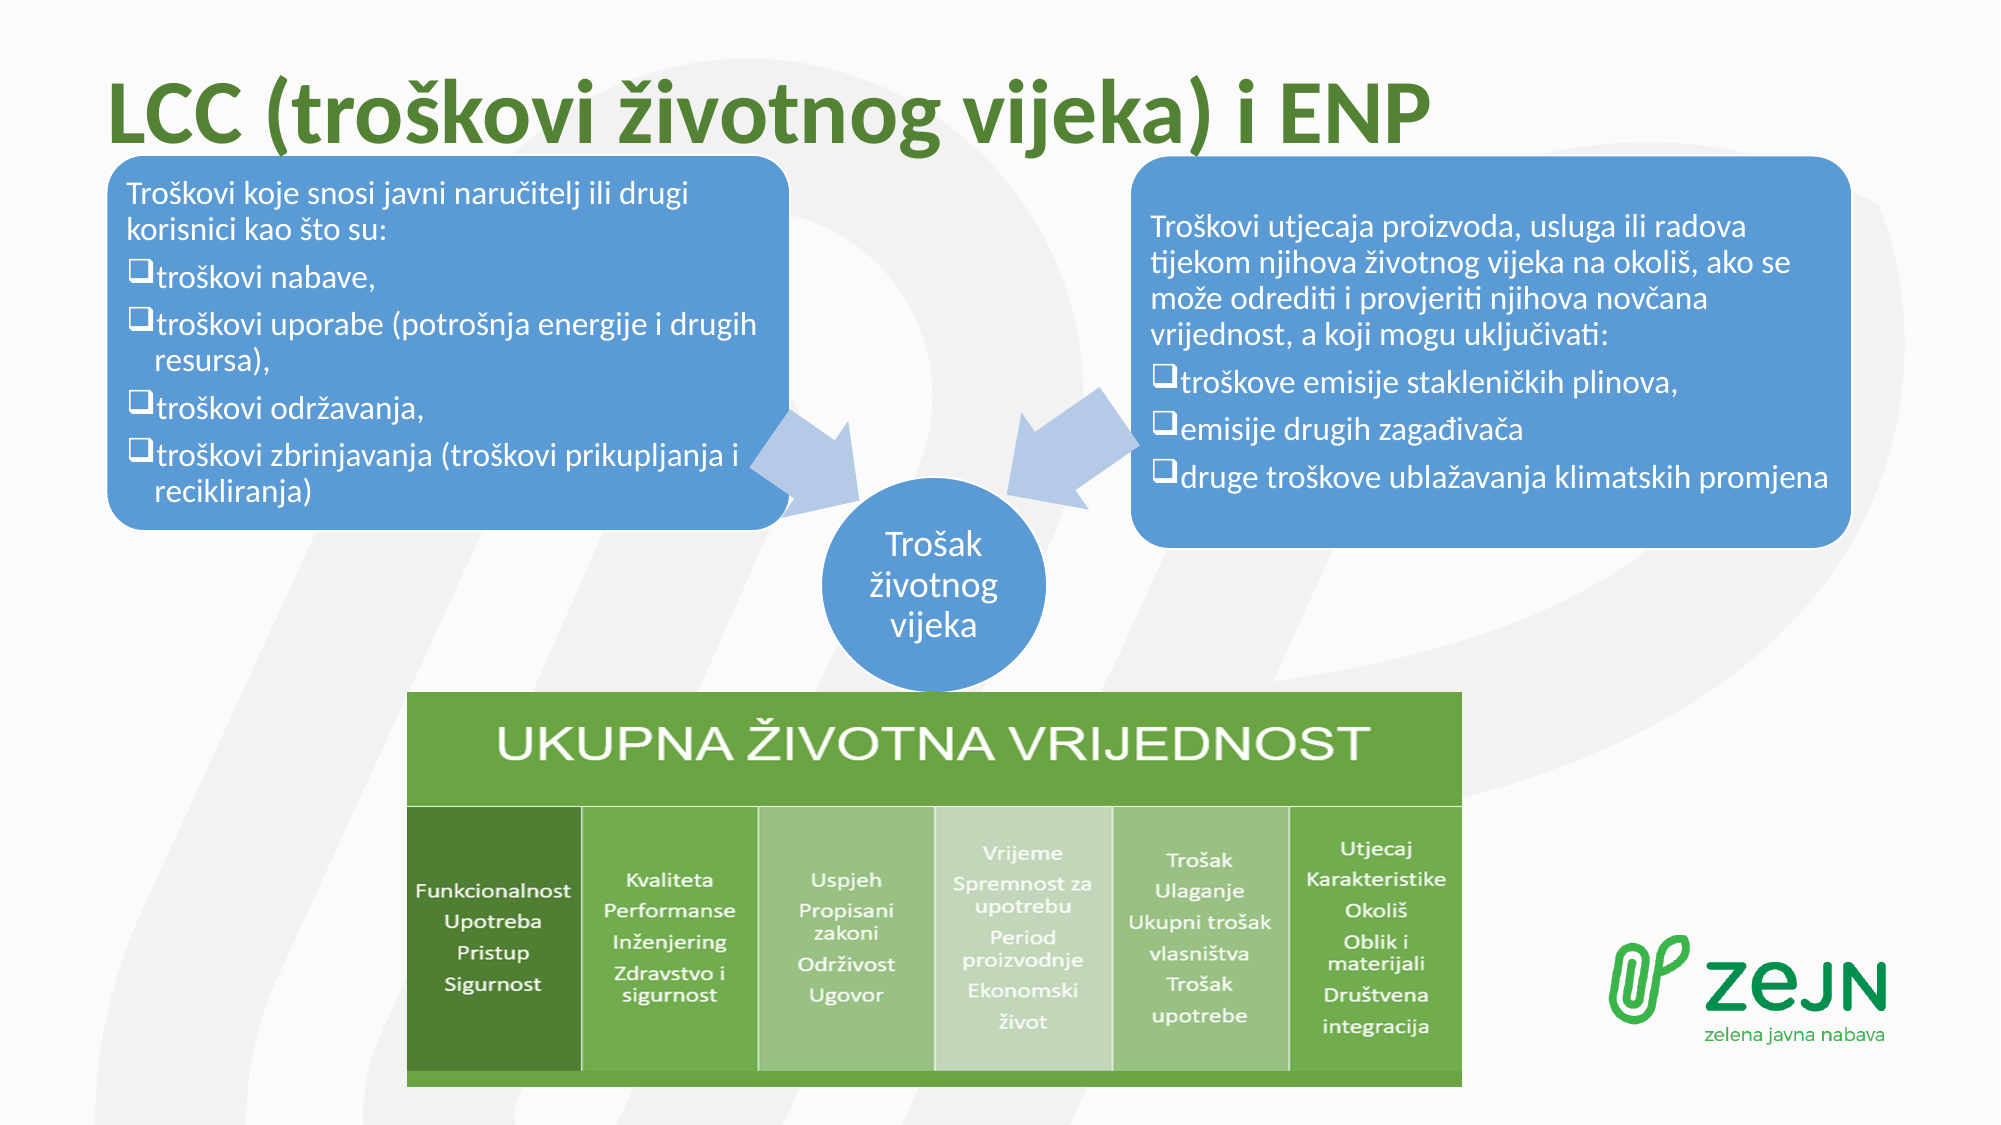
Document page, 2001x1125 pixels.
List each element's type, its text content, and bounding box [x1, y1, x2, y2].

text_box [1010, 387, 1129, 510]
picture [0, 0, 2000, 1125]
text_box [106, 154, 791, 532]
text_box [791, 409, 856, 516]
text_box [820, 476, 1048, 692]
title LCC (troškovi životnog vijeka) i ENP [92, 31, 1657, 196]
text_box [1129, 155, 1853, 550]
